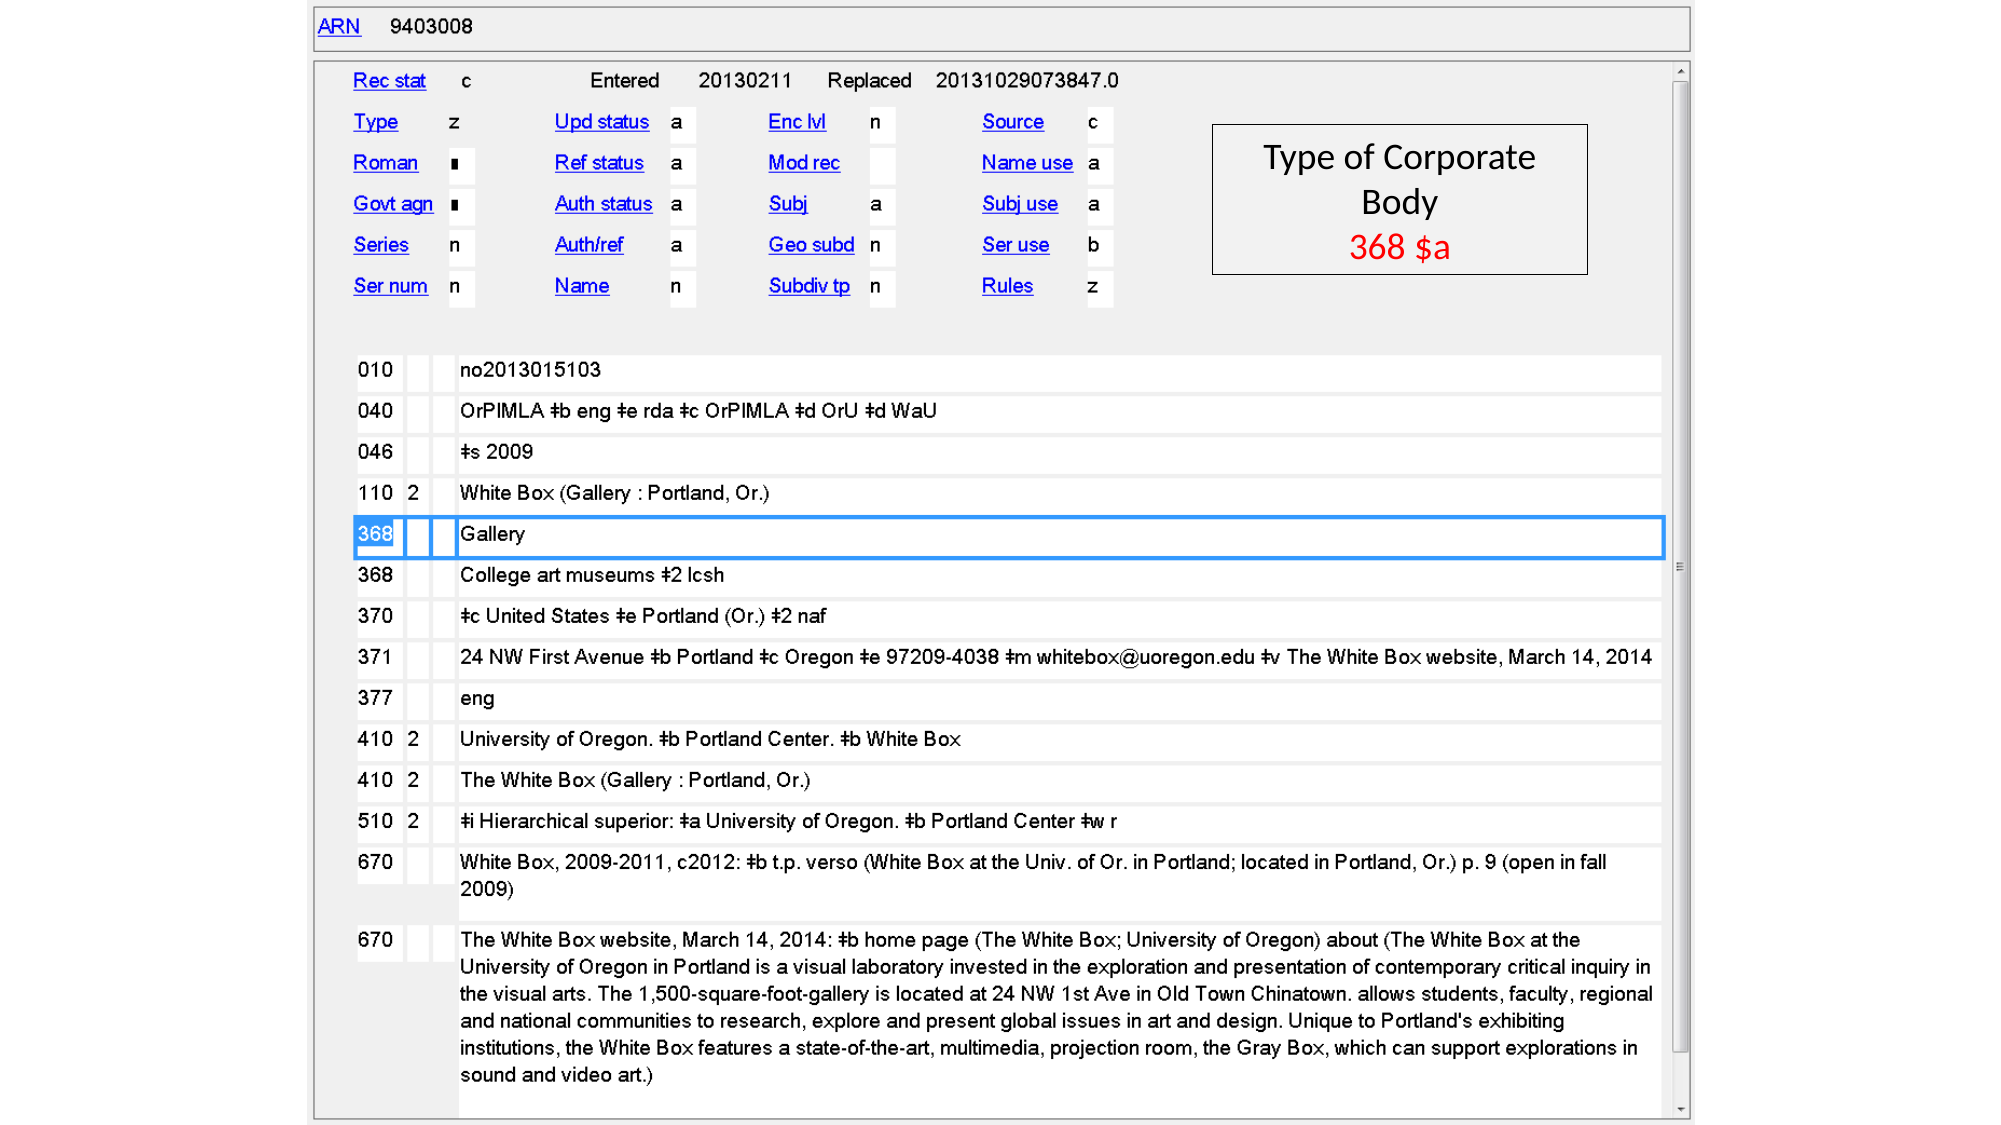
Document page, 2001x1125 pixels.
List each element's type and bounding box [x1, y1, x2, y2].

picture [306, 0, 1695, 1125]
